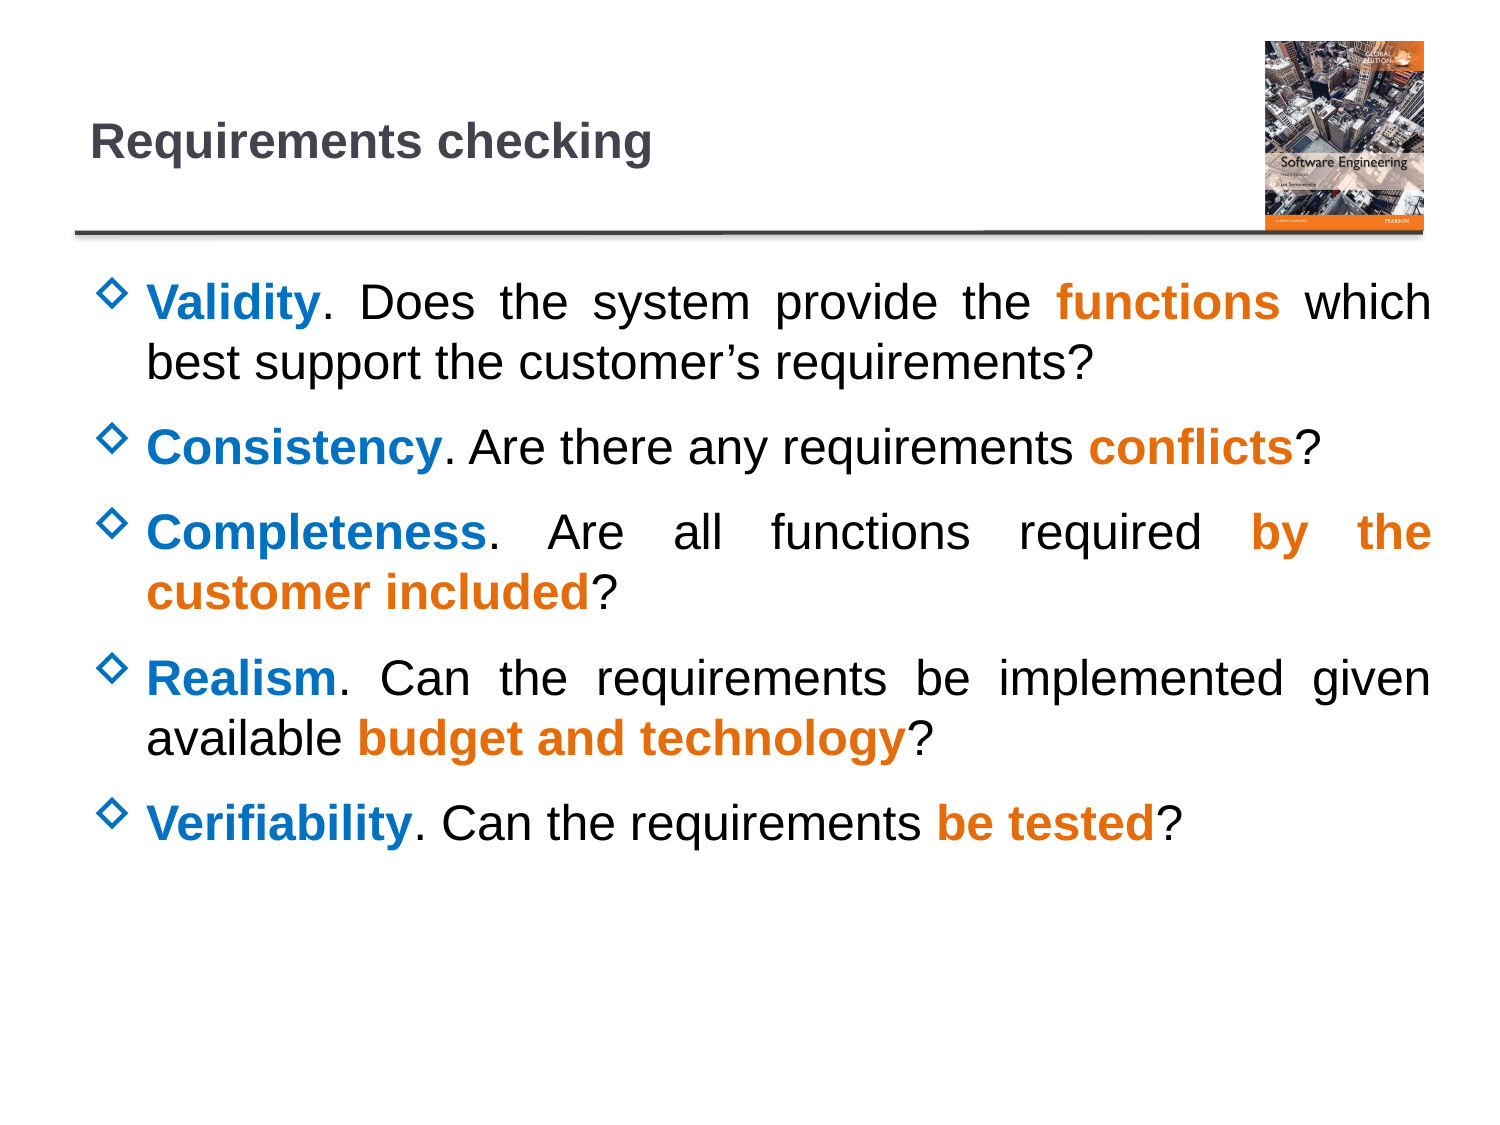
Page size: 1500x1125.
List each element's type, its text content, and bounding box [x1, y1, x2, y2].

title Requirements checking [74, 44, 1272, 233]
picture [1265, 41, 1424, 231]
list Validity. Does the system provide the functions which best support the customer’s requirements? Consistency. Are there any requirements conflicts? Completeness. Are all functions required by the customer included? Realism. Can the requirements be implemented given available budget and technology? Verifiability. Can the requirements be tested? [75, 262, 1447, 1005]
